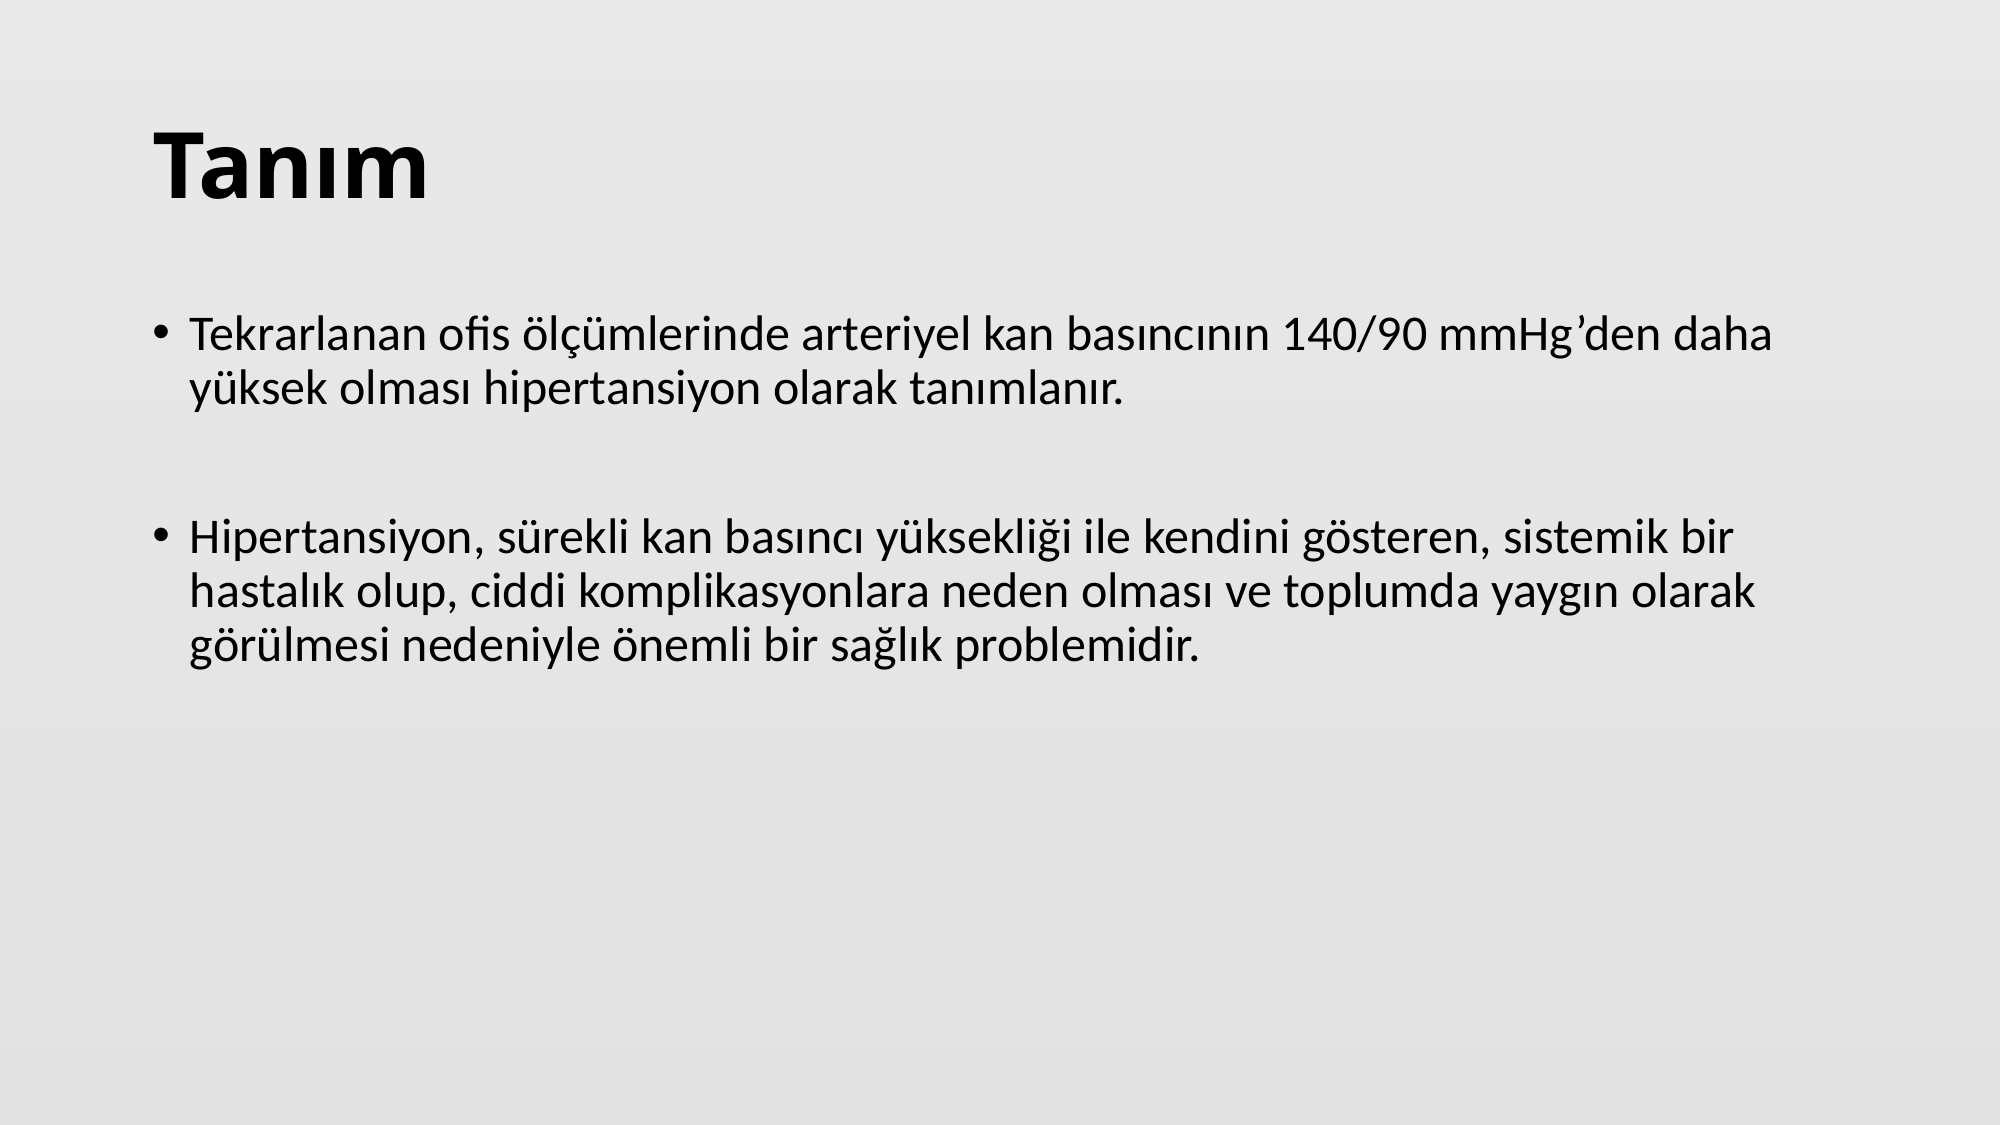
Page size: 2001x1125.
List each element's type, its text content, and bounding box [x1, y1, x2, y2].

title Tanım [137, 59, 1863, 278]
list Tekrarlanan ofis ölçümlerinde arteriyel kan basıncının 140/90 mmHg’den daha yüksek olması hipertansiyon olarak tanımlanır. Hipertansiyon, sürekli kan basıncı yüksekliği ile kendini gösteren, sistemik bir hastalık olup, ciddi komplikasyonlara neden olması ve toplumda yaygın olarak görülmesi nedeniyle önemli bir sağlık problemidir. [137, 299, 1863, 1014]
